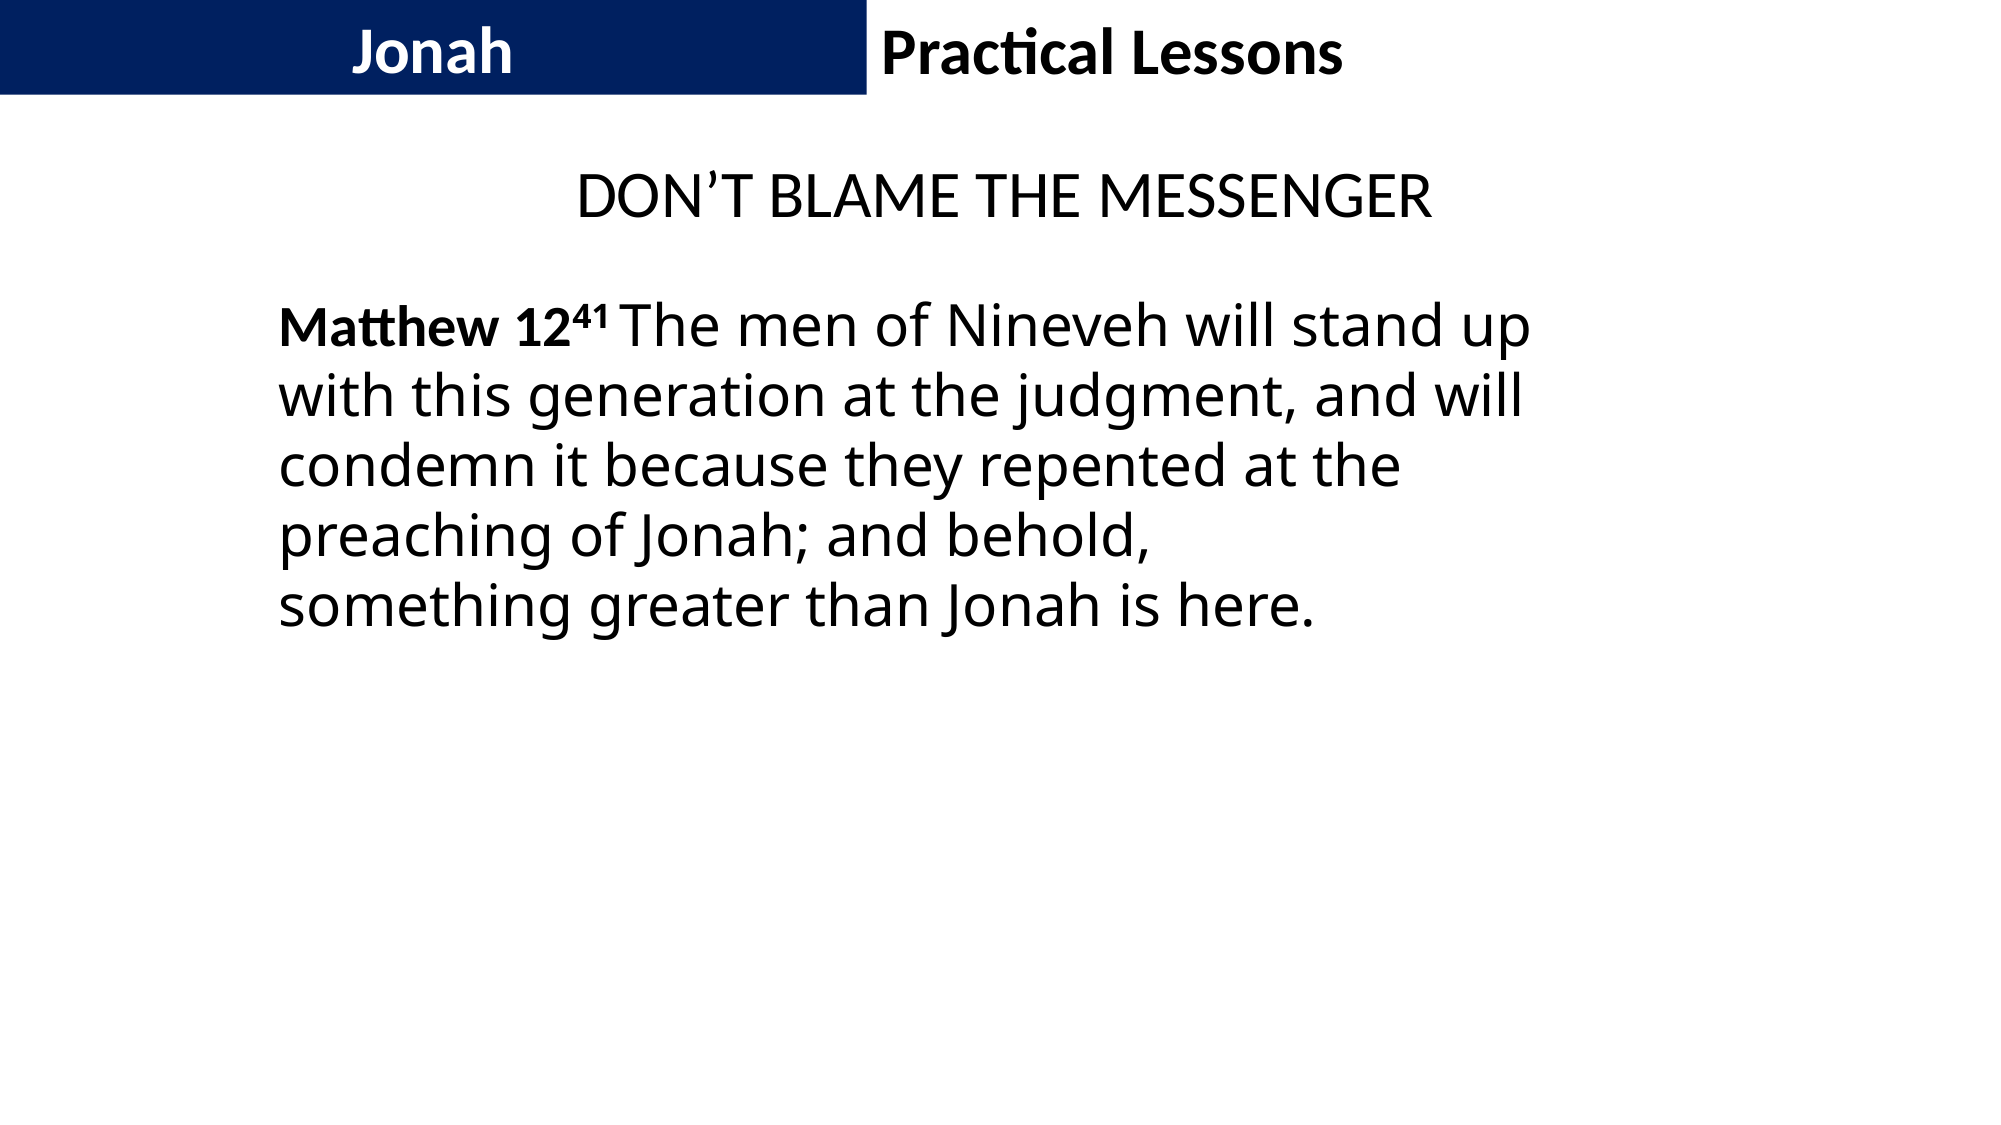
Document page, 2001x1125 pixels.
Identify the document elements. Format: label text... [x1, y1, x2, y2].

text_box DON’T BLAME THE MESSENGER [440, 143, 1571, 239]
text_box Jonah [0, 0, 867, 95]
text_box Practical Lessons [866, 0, 1544, 96]
text_box Matthew 1241 The men of Nineveh will stand up with this generation at the judgment, and will condemn it because they repented at the preaching of Jonah; and behold, something greater than Jonah is here. [264, 280, 1571, 646]
